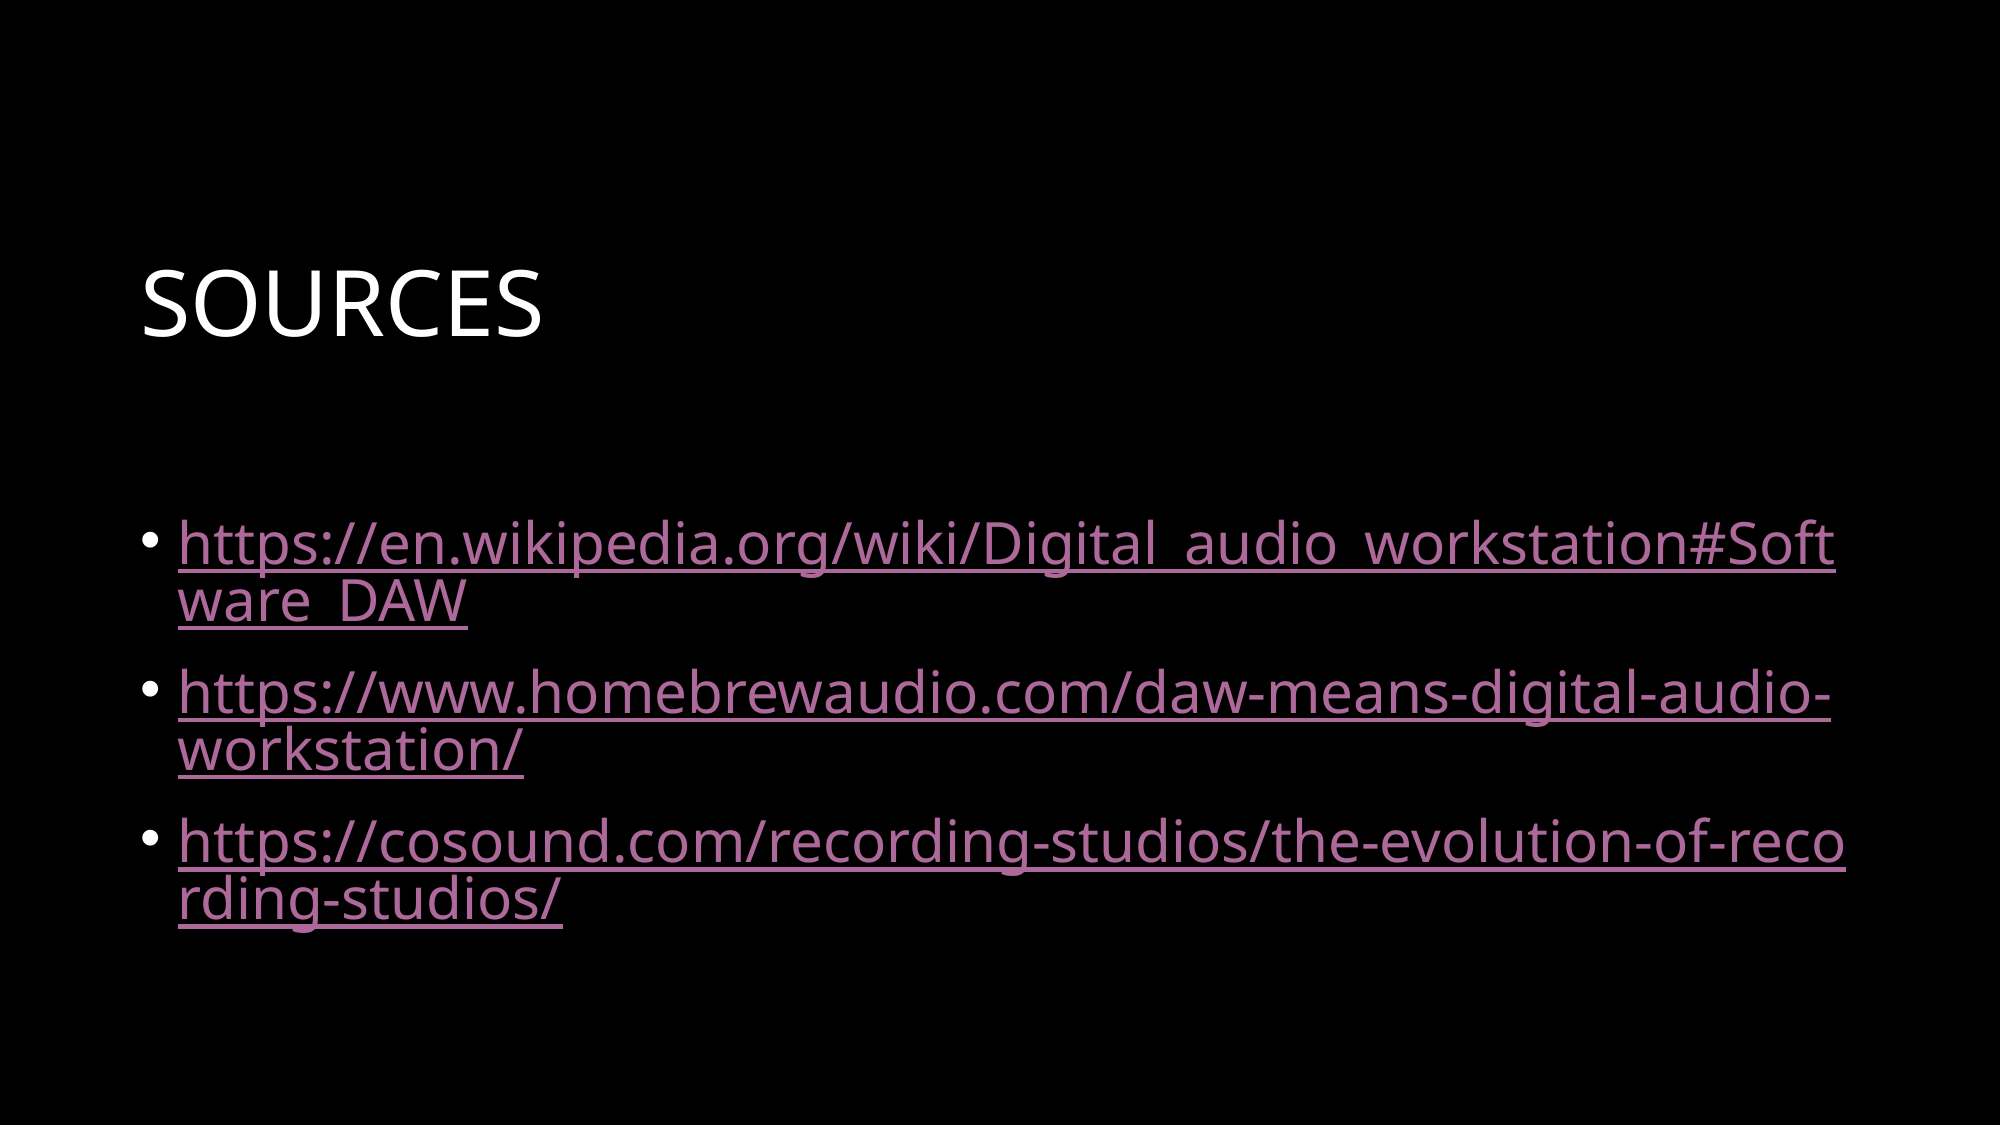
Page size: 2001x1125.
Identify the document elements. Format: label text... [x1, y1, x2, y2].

list https://en.wikipedia.org/wiki/Digital_audio_workstation#Software_DAW https://www.homebrewaudio.com/daw-means-digital-audio-workstation/ https://cosound.com/recording-studios/the-evolution-of-recording-studios/ [125, 500, 1875, 1000]
title SOURCES [125, 249, 1625, 458]
